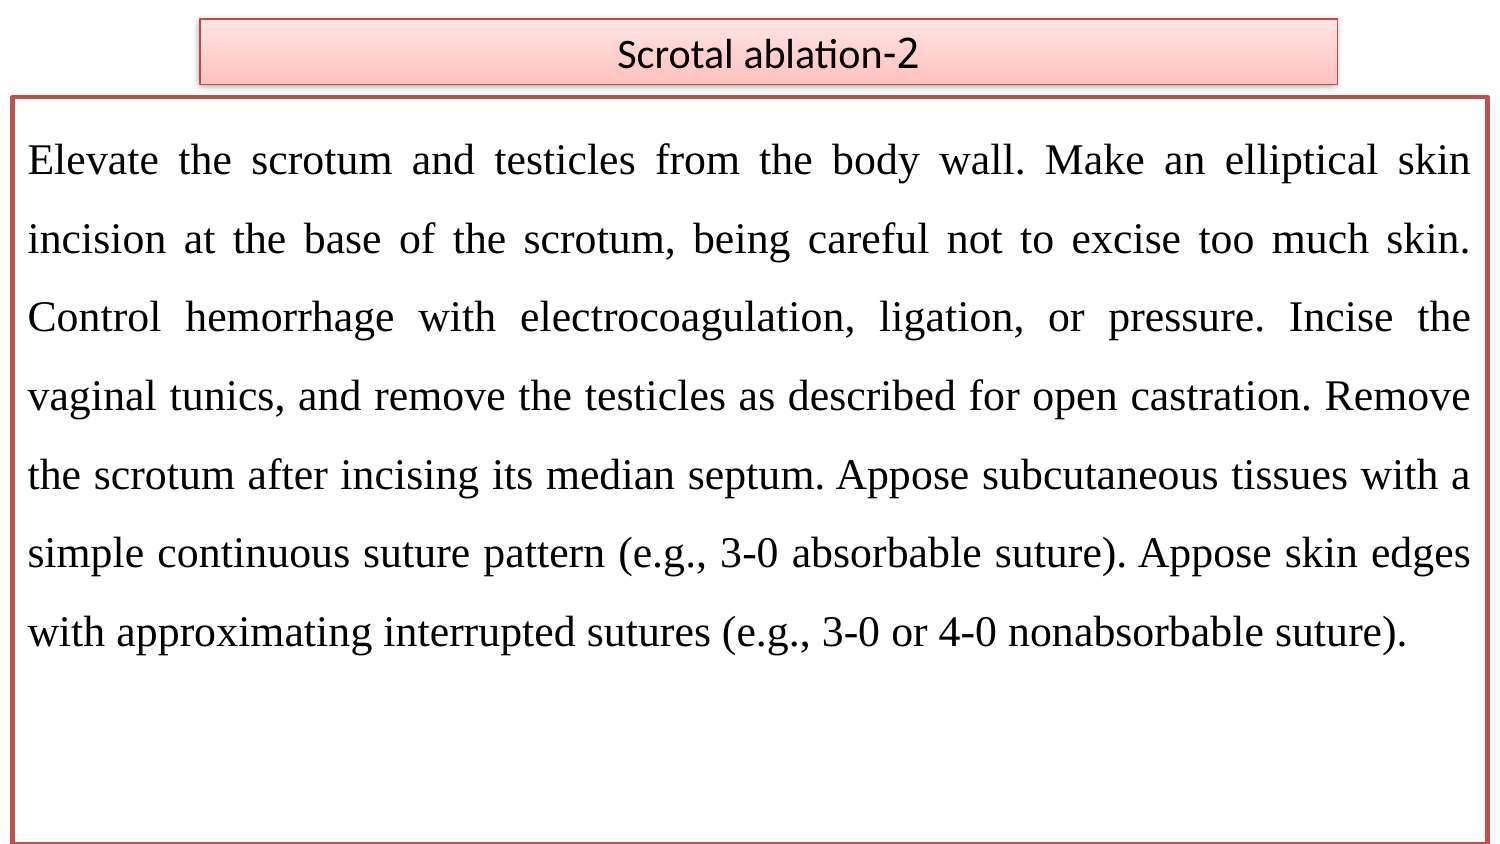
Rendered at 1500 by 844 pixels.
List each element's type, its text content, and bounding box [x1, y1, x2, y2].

list Elevate the scrotum and testicles from the body wall. Make an elliptical skin incision at the base of the scrotum, being careful not to excise too much skin. Control hemorrhage with electrocoagulation, ligation, or pressure. Incise the vaginal tunics, and remove the testicles as described for open castration. Remove the scrotum after incising its median septum. Appose subcutaneous tissues with a simple continuous suture pattern (e.g., 3-0 absorbable suture). Appose skin edges with approximating interrupted sutures (e.g., 3-0 or 4-0 nonabsorbable suture). [10, 95, 1490, 844]
title 2-Scrotal ablation [199, 18, 1338, 85]
